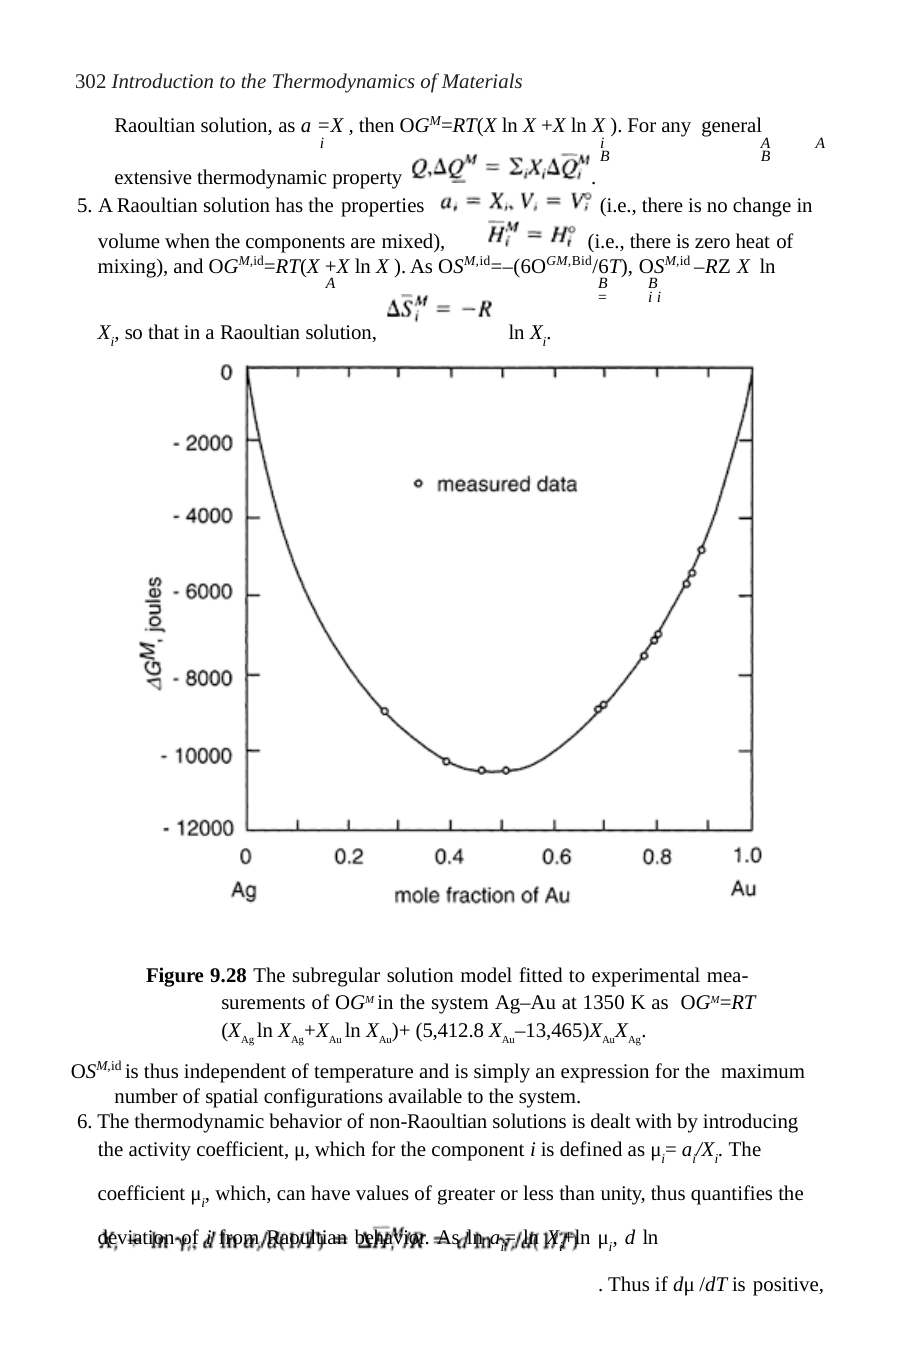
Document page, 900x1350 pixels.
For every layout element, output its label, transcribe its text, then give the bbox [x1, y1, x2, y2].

text_box 302 Introduction to the Thermodynamics of Materials Raoultian solution, as a =X , then OGM=RT(X ln X +X ln X ). For any general i i A A B B [70, 66, 832, 165]
text_box Figure 9.28 The subregular solution model fitted to experimental mea- surements of OGM in the system Ag–Au at 1350 K as OGM=RT (XAg ln XAg+XAu ln XAu)+ (5,412.8 XAu–13,465)XAuXAg. OSM,id is thus independent of temperature and is simply an expression for the maximum number of spatial configurations available to the system. 6. The thermodynamic behavior of non-Raoultian solutions is dealt with by introducing the activity coefficient, μ, which for the component i is defined as μi= ai/Xi. The coefficient μi, which, can have values of greater or less than unity, thus quantifies the deviation of i from Raoultian behavior. As ln ai= ln Xi+ln μi, d ln . Thus if dμ /dT is positive, [70, 956, 830, 1296]
text_box . [589, 161, 599, 178]
text_box [487, 220, 576, 247]
text_box [478, 192, 585, 213]
text_box [139, 363, 763, 905]
text_box [411, 153, 590, 183]
text_box extensive thermodynamic property 5. A Raoultian solution has the properties volume when the components are mixed), [74, 158, 478, 253]
text_box mixing), and OGM,id=RT(X +X ln X ). As OSM,id=–(6OGM,Bid/6T), OSM,id –RZ X ln A B B = i i Xi, so that in a Raoultian solution, ln Xi. [87, 256, 832, 350]
text_box (i.e., there is no change in (i.e., there is zero heat of [585, 178, 825, 253]
